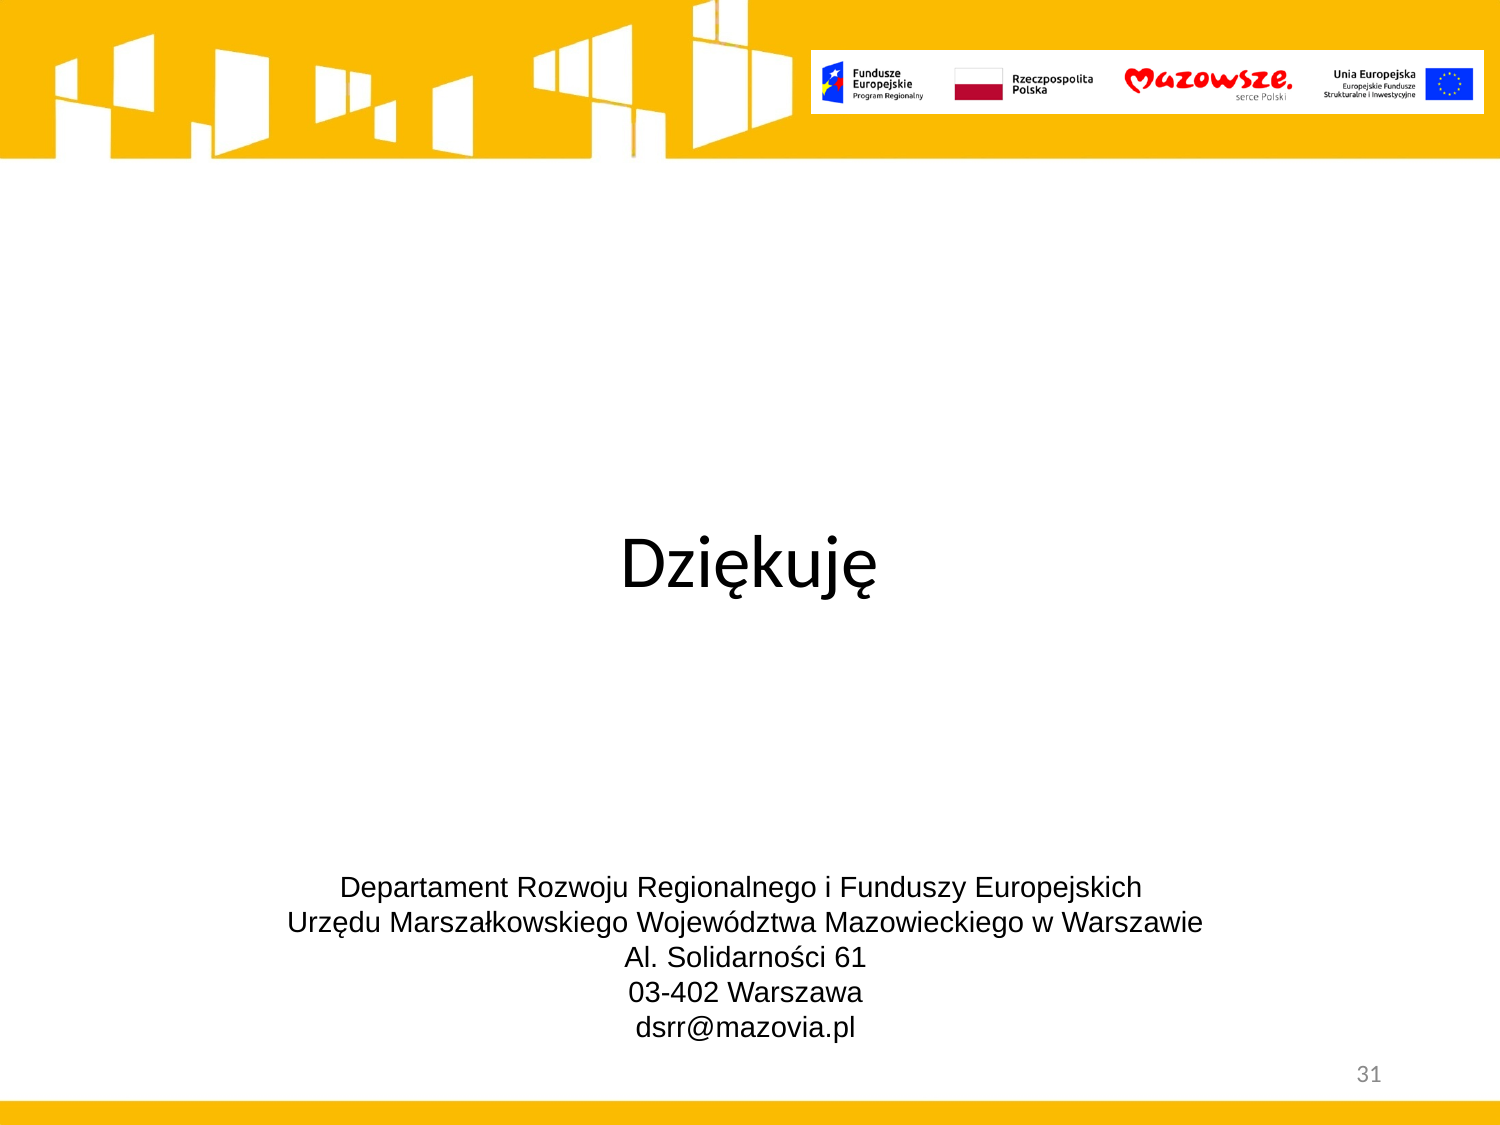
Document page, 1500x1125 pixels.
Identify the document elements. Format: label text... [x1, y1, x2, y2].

slide_number 31 [1059, 1042, 1397, 1103]
list Dziękuję [103, 404, 1397, 1057]
text_box Departament Rozwoju Regionalnego i Funduszy Europejskich Urzędu Marszałkowskiego Województwa Mazowieckiego w Warszawie Al. Solidarności 61 03-402 Warszawa dsrr@mazovia.pl [196, 861, 1296, 1051]
picture [0, 0, 1500, 1125]
